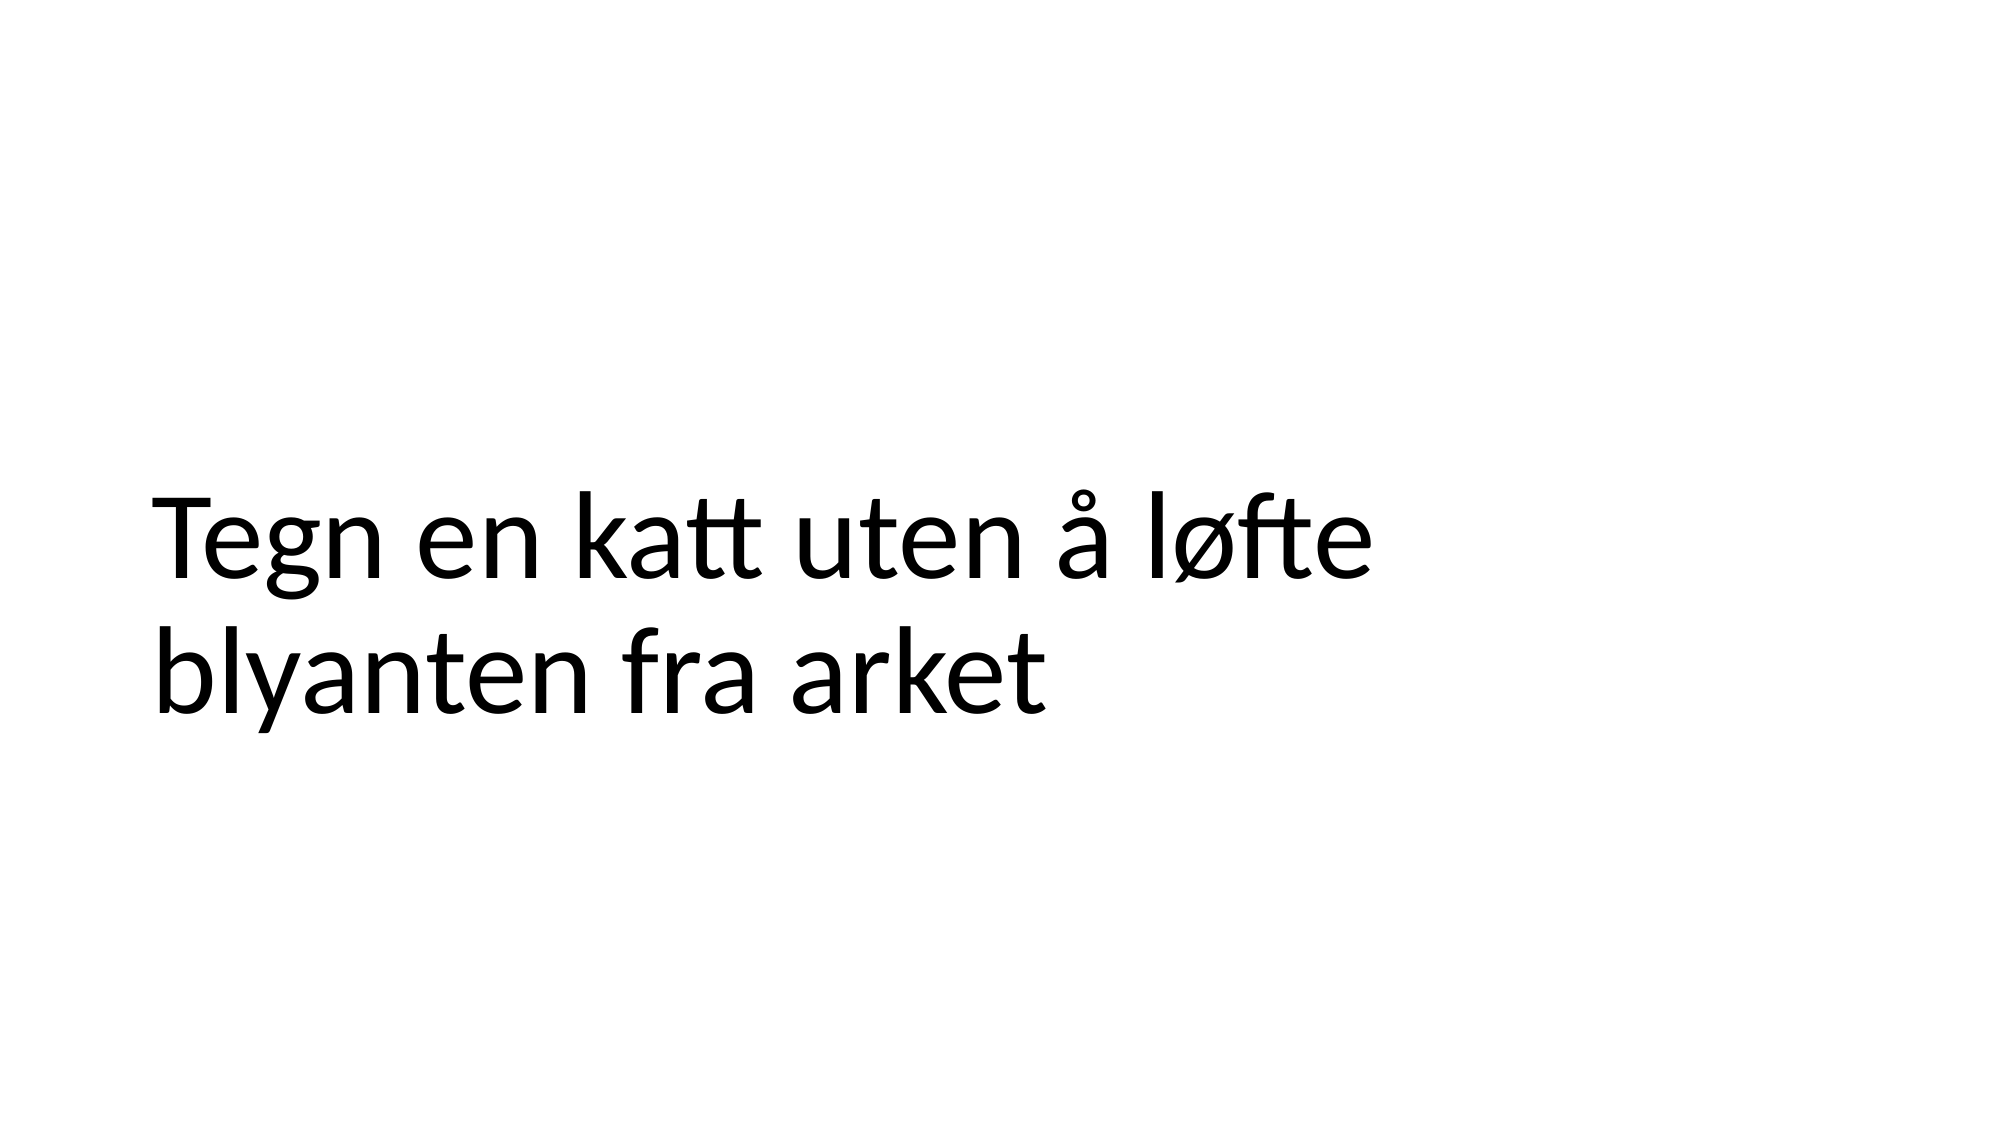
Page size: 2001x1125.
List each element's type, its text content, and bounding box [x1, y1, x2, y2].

title Tegn en katt uten å løfte blyanten fra arket [136, 280, 1862, 749]
